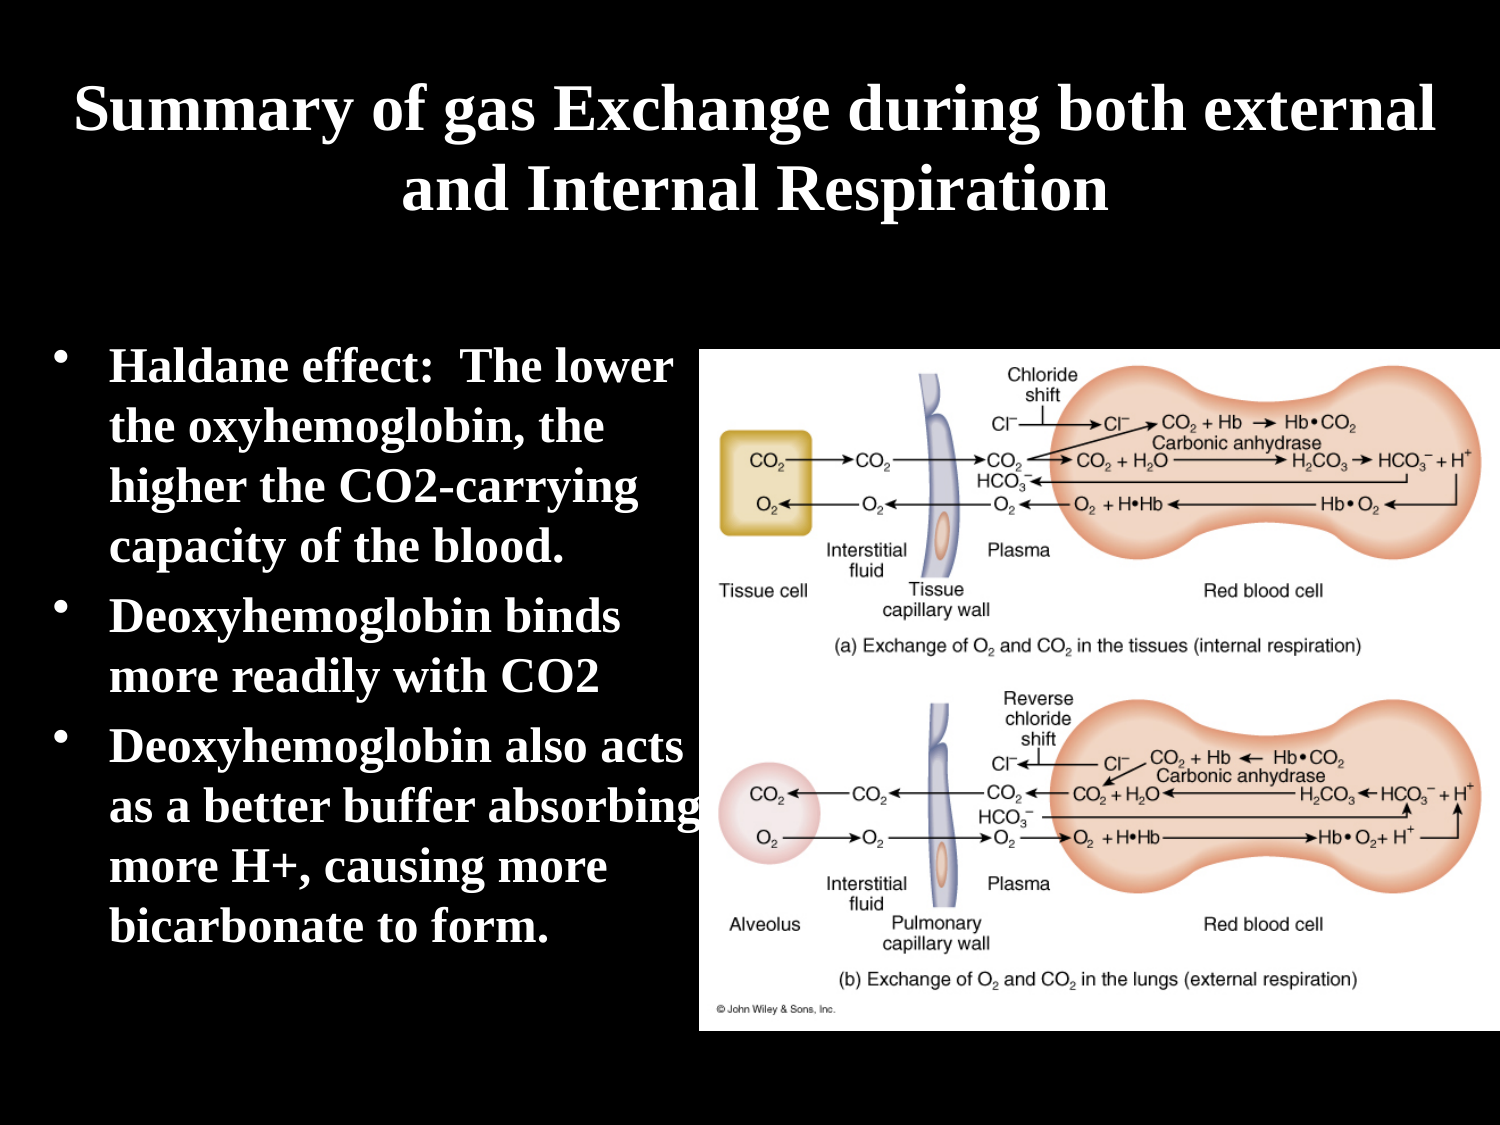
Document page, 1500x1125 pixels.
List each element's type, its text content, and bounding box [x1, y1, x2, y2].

title Summary of gas Exchange during both external and Internal Respiration [49, 49, 1463, 238]
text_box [699, 349, 1500, 1032]
list Haldane effect: The lower the oxyhemoglobin, the higher the CO2-carrying capacity of the blood. Deoxyhemoglobin binds more readily with CO2 Deoxyhemoglobin also acts as a better buffer absorbing more H+, causing more bicarbonate to form. [37, 324, 738, 1001]
